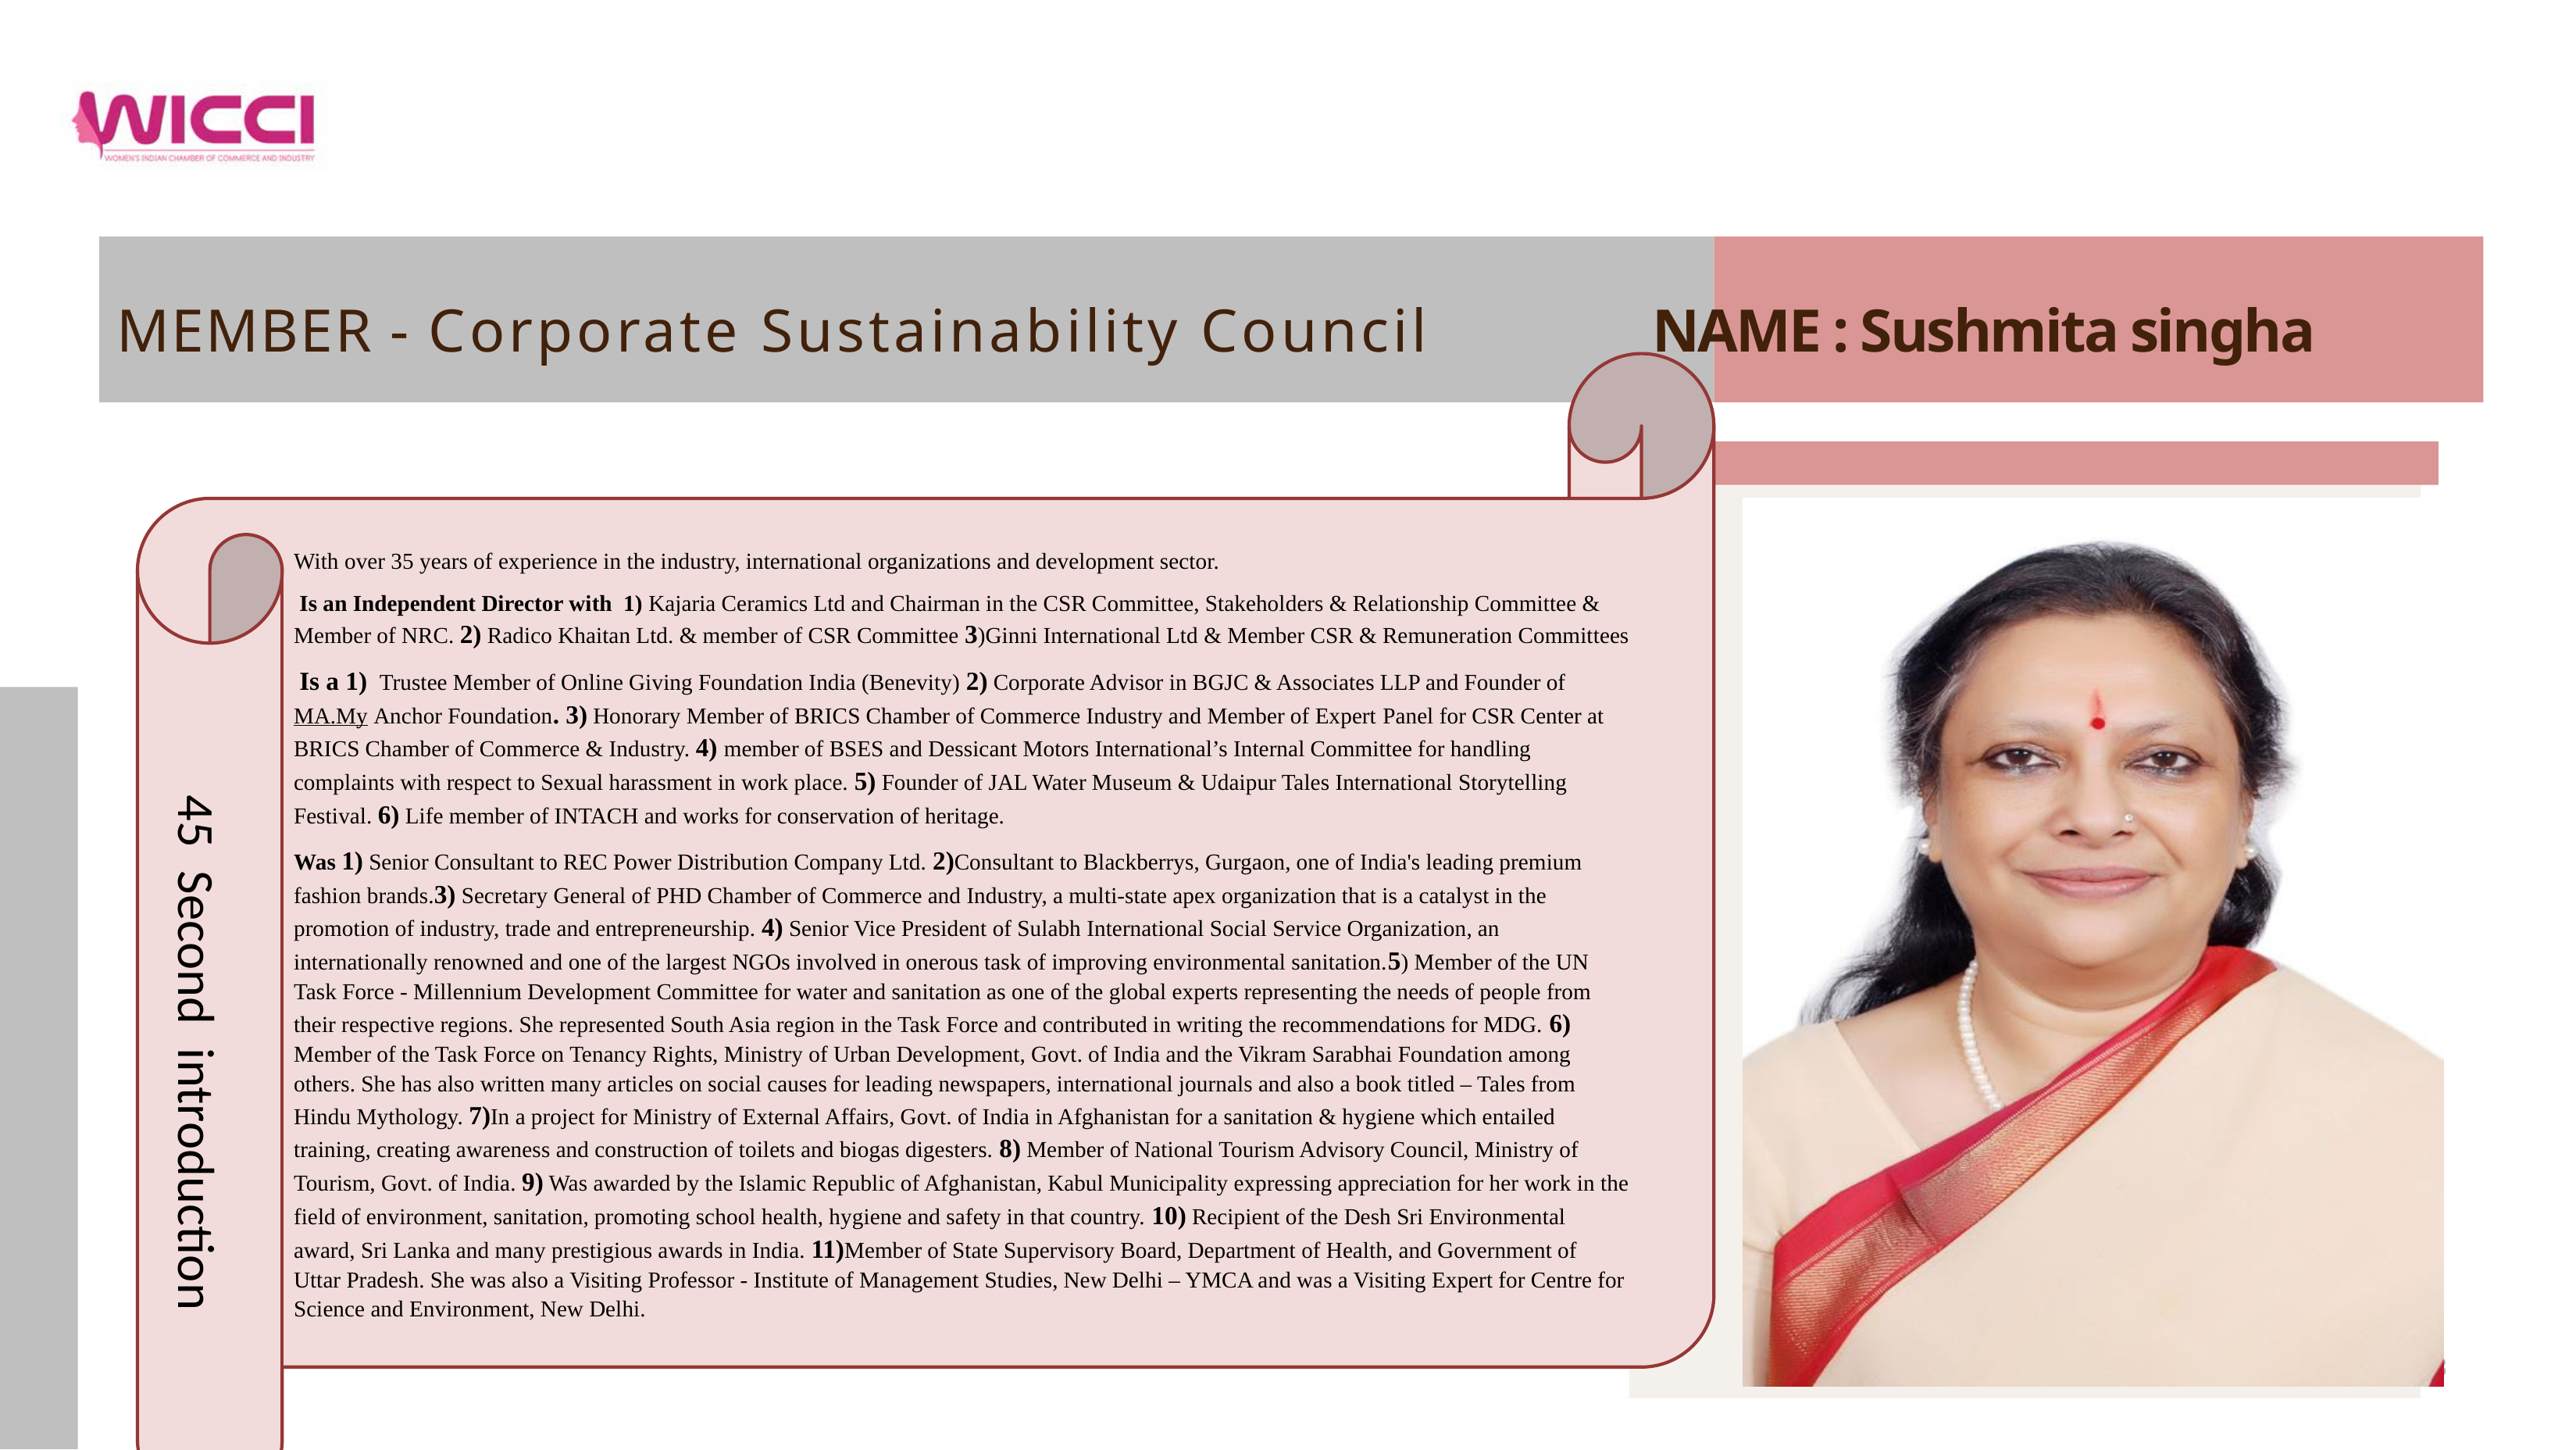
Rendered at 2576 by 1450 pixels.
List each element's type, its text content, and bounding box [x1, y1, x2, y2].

title MEMBER - Corporate Sustainability Council NAME : Sushmita singha [77, 89, 2431, 630]
text_box [1629, 630, 1854, 1398]
slide_number 23 [1854, 1348, 2447, 1421]
text_box 45 Second introduction [162, 783, 237, 1341]
text_box With over 35 years of experience in the industry, international organizations and development sector. Is an Independent Director with 1) Kajaria Ceramics Ltd and Chairman in the CSR Committee, Stakeholders & Relationship Committee & Member of NRC. 2) Radico Khaitan Ltd. & member of CSR Committee 3)Ginni International Ltd & Member CSR & Remuneration Committees Is a 1) Trustee Member of Online Giving Foundation India (Benevity) 2) Corporate Advisor in BGJC & Associates LLP and Founder of MA.My Anchor Foundation. 3) Honorary Member of BRICS Chamber of Commerce Industry and Member of Expert Panel for CSR Center at BRICS Chamber of Commerce & Industry. 4) member of BSES and Dessicant Motors International’s Internal Committee for handling complaints with respect to Sexual harassment in work place. 5) Founder of JAL Water Museum & Udaipur Tales International Storytelling Festival. 6) Life member of INTACH and works for conservation of heritage. Was 1) Senior Consultant to REC Power Distribution Company Ltd. 2)Consultant to Blackberrys, Gurgaon, one of India's leading premium fashion brands.3) Secretary General of PHD Chamber of Commerce and Industry, a multi-state apex organization that is a catalyst in the promotion of industry, trade and entrepreneurship. 4) Senior Vice President of Sulabh International Social Service Organization, an internationally renowned and one of the largest NGOs involved in onerous task of improving environmental sanitation.5) Member of the UN Task Force - Millennium Development Committee for water and sanitation as one of the global experts representing the needs of people from their respective regions. She represented South Asia region in the Task Force and contributed in writing the recommendations for MDG. 6) Member of the Task Force on Tenancy Rights, Ministry of Urban Development, Govt. of India and the Vikram Sarabhai Foundation among others. She has also written many articles on social causes for leading newspapers, international journals and also a book titled – Tales from Hindu Mythology. 7)In a project for Ministry of External Affairs, Govt. of India in Afghanistan for a sanitation & hygiene which entailed training, creating awareness and construction of toilets and biogas digesters. 8) Member of National Tourism Advisory Council, Ministry of Tourism, Govt. of India. 9) Was awarded by the Islamic Republic of Afghanistan, Kabul Municipality expressing appreciation for her work in the field of environment, sanitation, promoting school health, hygiene and safety in that country. 10) Recipient of the Desh Sri Environmental award, Sri Lanka and many prestigious awards in India. 11)Member of State Supervisory Board, Department of Health, and Government of Uttar Pradesh. She was also a Visiting Professor - Institute of Management Studies, New Delhi – YMCA and was a Visiting Expert for Centre for Science and Environment, New Delhi. [135, 411, 1716, 1450]
text_box [45, 36, 359, 172]
text_box [1716, 441, 2439, 485]
text_box [362, 723, 1497, 791]
text_box [0, 687, 78, 1449]
picture [1743, 498, 2444, 1388]
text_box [98, 236, 2484, 403]
